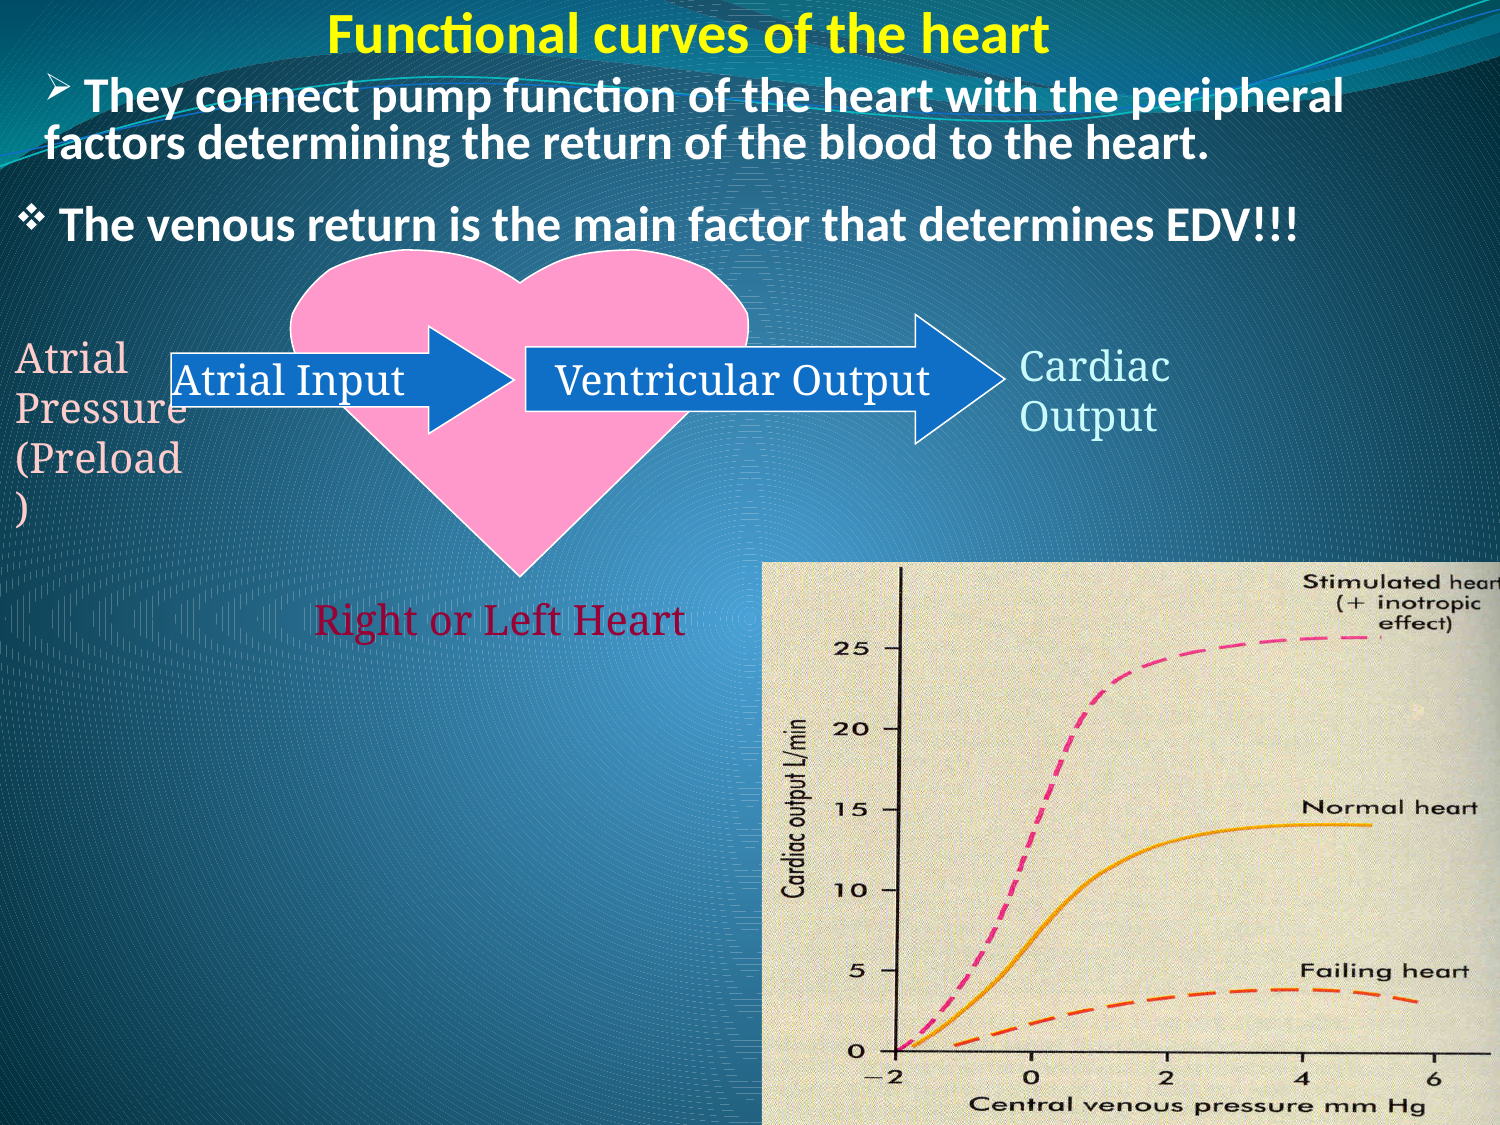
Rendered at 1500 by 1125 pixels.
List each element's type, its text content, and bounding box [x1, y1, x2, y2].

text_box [287, 458, 751, 652]
text_box Functional curves of the heart [312, 0, 1500, 73]
picture [761, 562, 1500, 1125]
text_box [287, 249, 751, 327]
text_box [521, 320, 751, 458]
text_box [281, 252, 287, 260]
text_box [525, 314, 1389, 449]
text_box They connect pump function of the heart with the peripheral factors determining the return of the blood to the heart. [29, 66, 1500, 177]
text_box The venous return is the main factor that determines EDV!!! [0, 184, 1500, 260]
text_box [0, 324, 515, 492]
text_box sympathicus innervates whole heart [287, 316, 751, 503]
